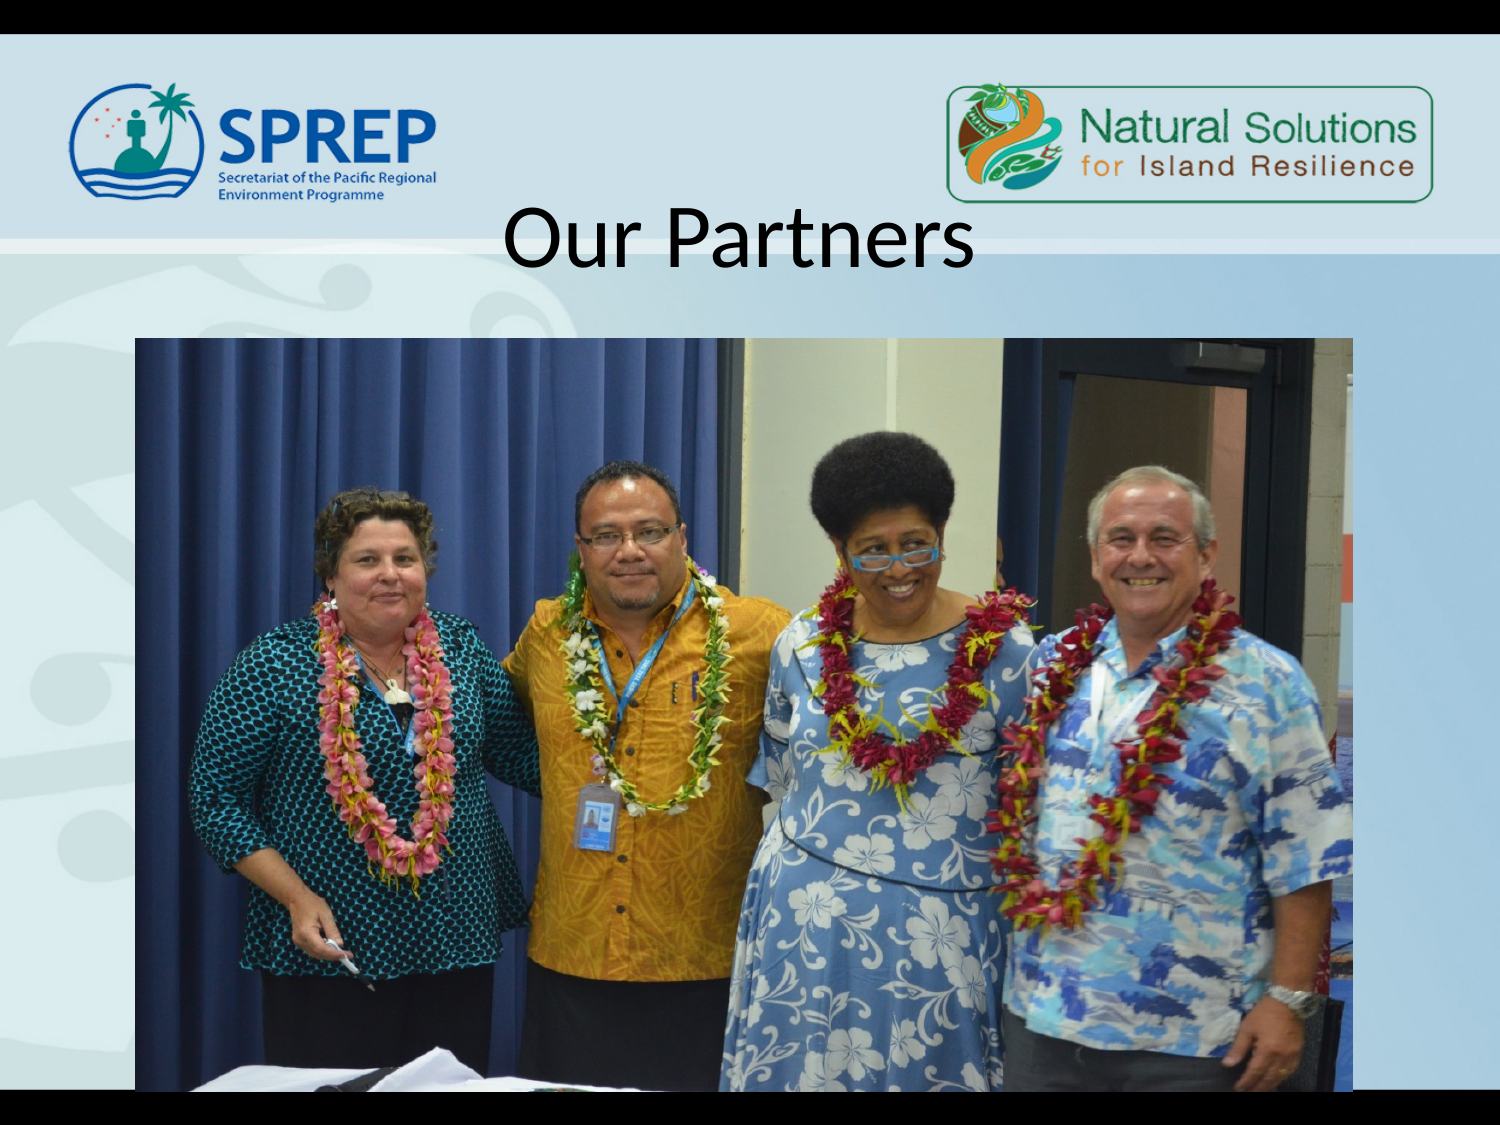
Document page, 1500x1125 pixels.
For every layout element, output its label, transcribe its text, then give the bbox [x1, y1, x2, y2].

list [135, 337, 1353, 1092]
title Our Partners [64, 137, 1415, 325]
picture [0, 0, 1500, 1125]
